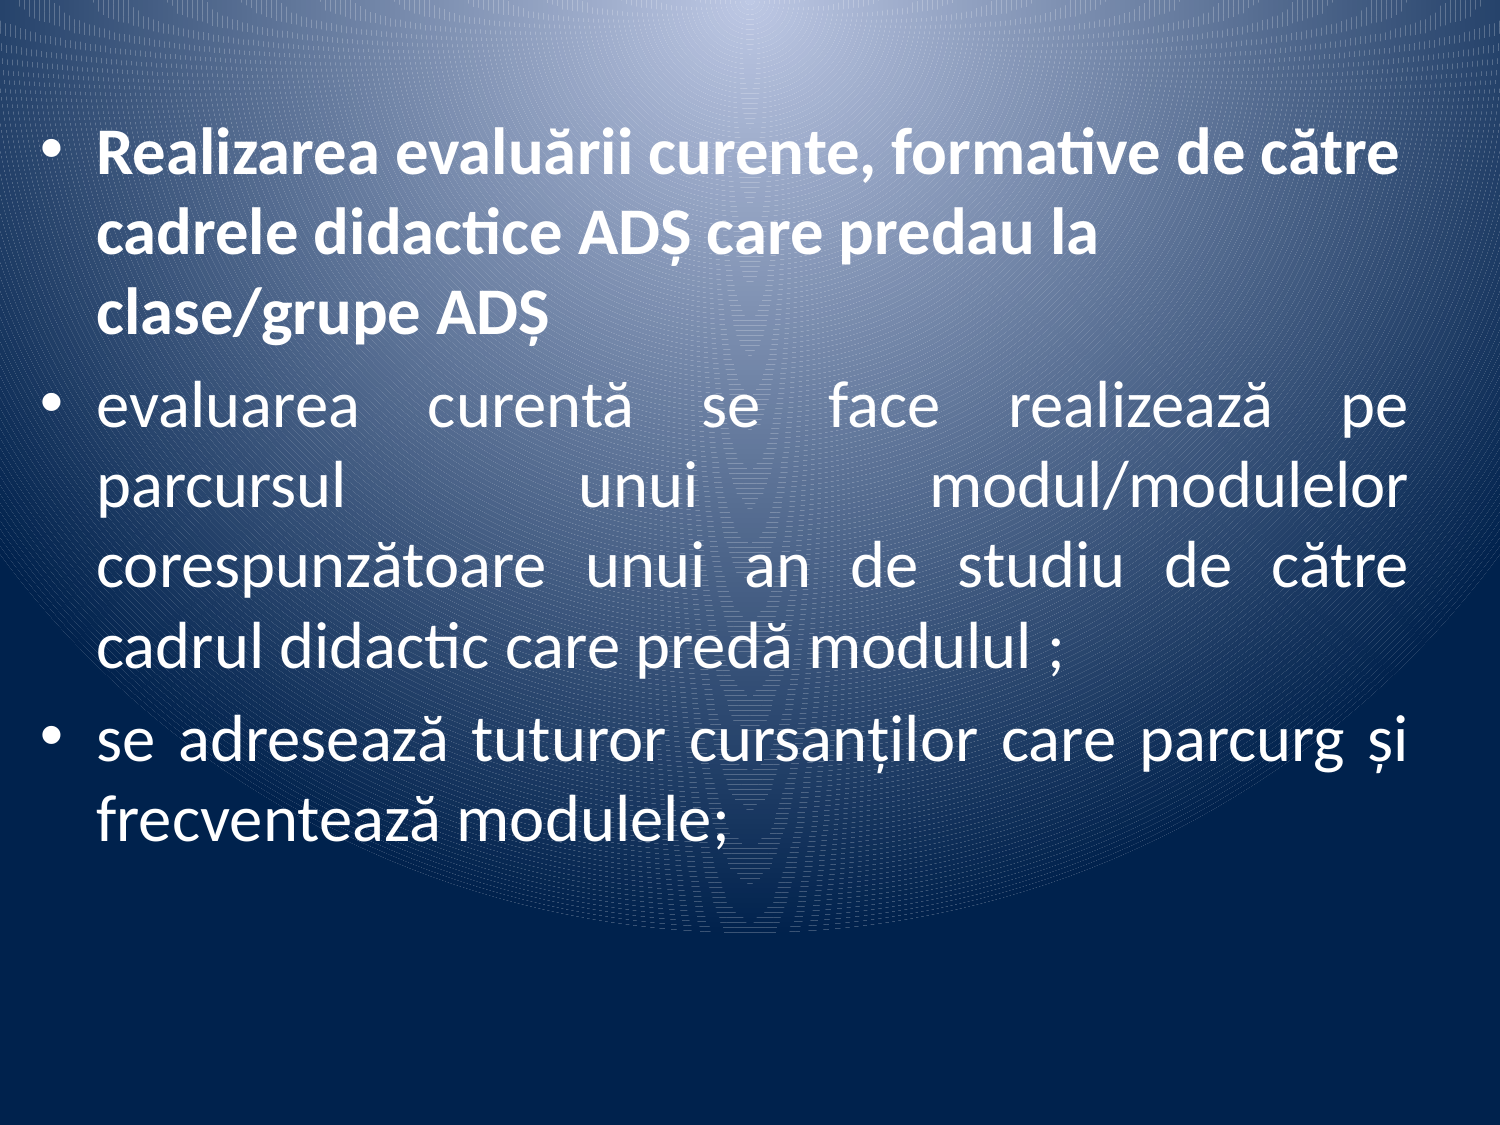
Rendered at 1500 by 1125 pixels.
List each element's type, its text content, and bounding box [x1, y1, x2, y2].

list Realizarea evaluării curente, formative de către cadrele didactice ADȘ care predau la clase/grupe ADȘ evaluarea curentă se face realizează pe parcursul unui modul/modulelor corespunzătoare unui an de studiu de către cadrul didactic care predă modulul ; se adresează tuturor cursanților care parcurg și frecventează modulele; [24, 99, 1425, 1005]
